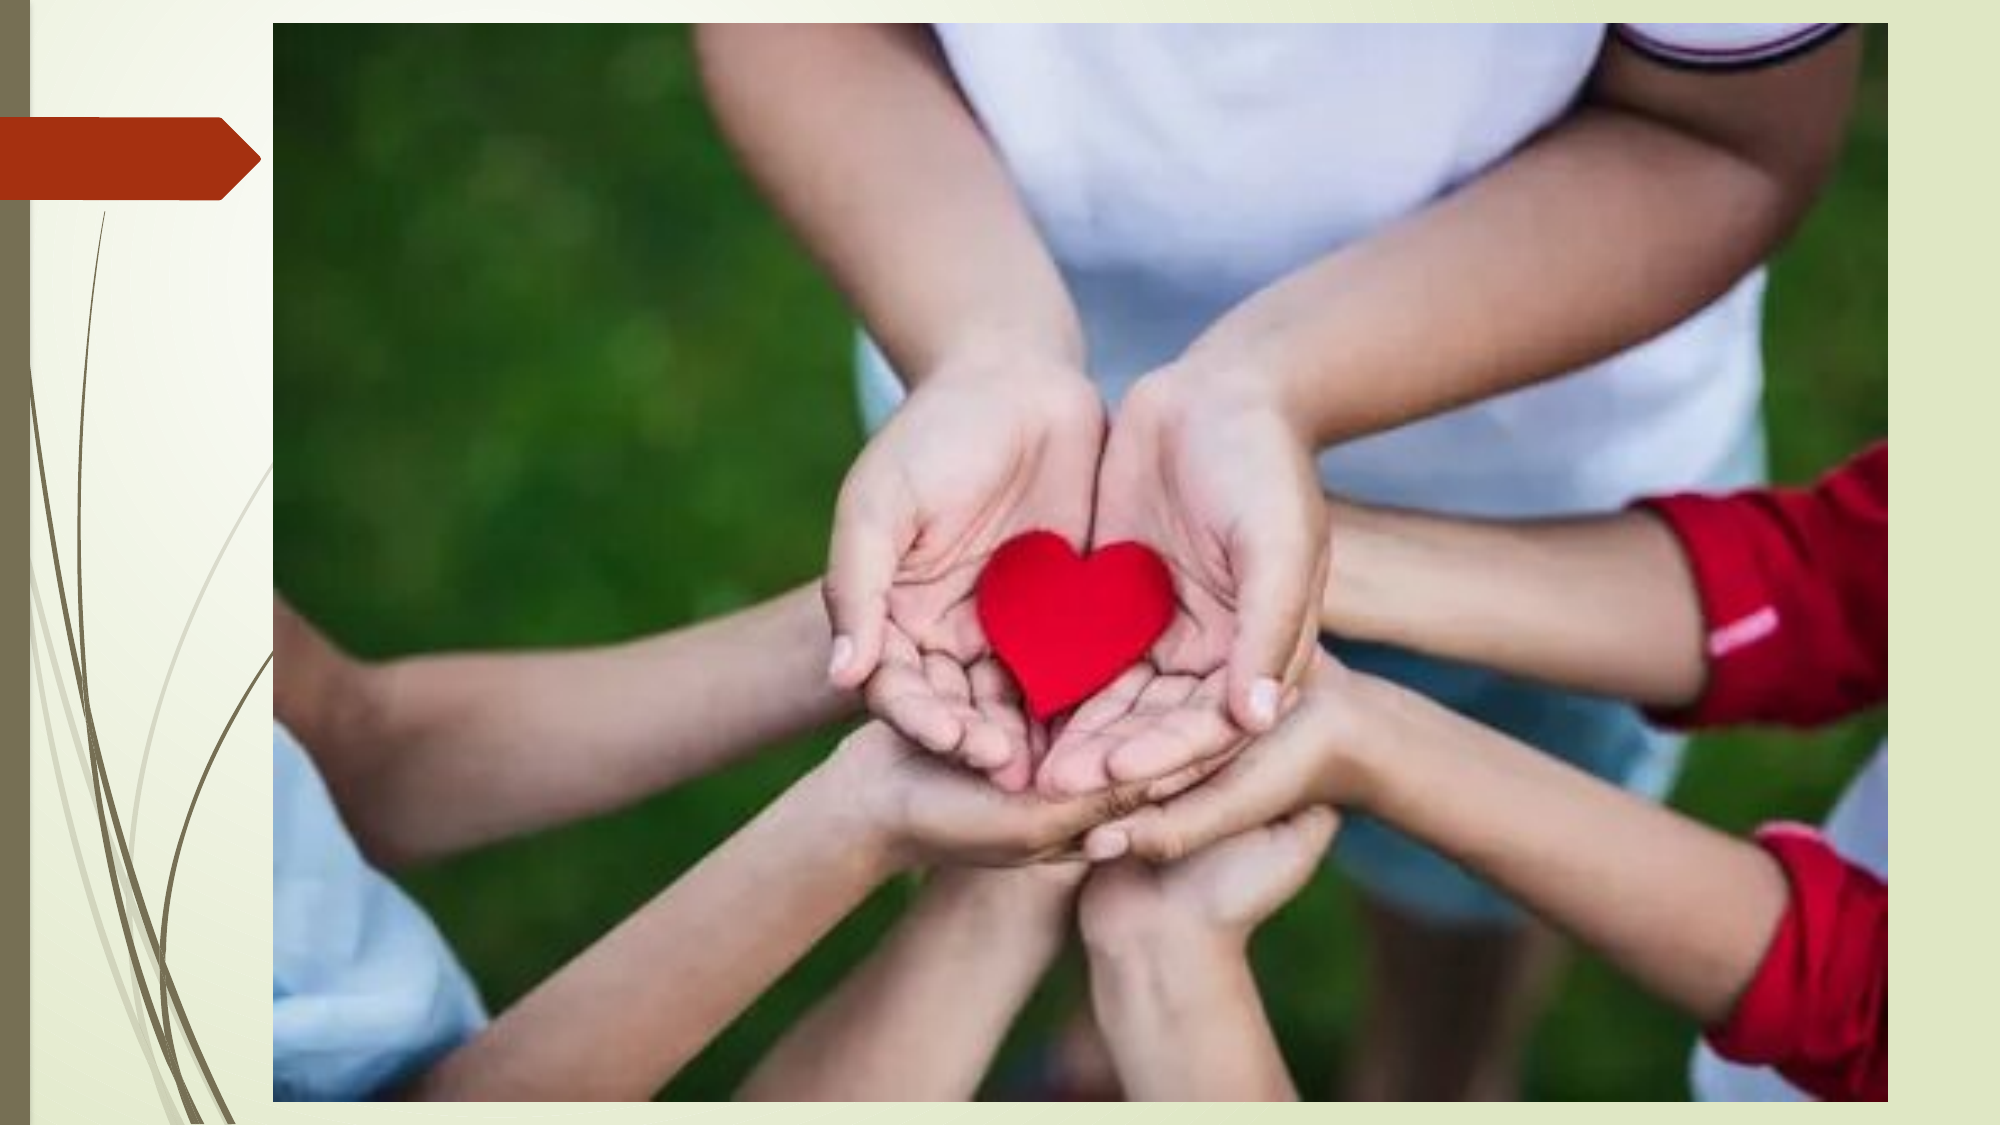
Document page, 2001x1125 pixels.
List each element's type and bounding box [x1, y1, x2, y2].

picture [273, 23, 1888, 1102]
